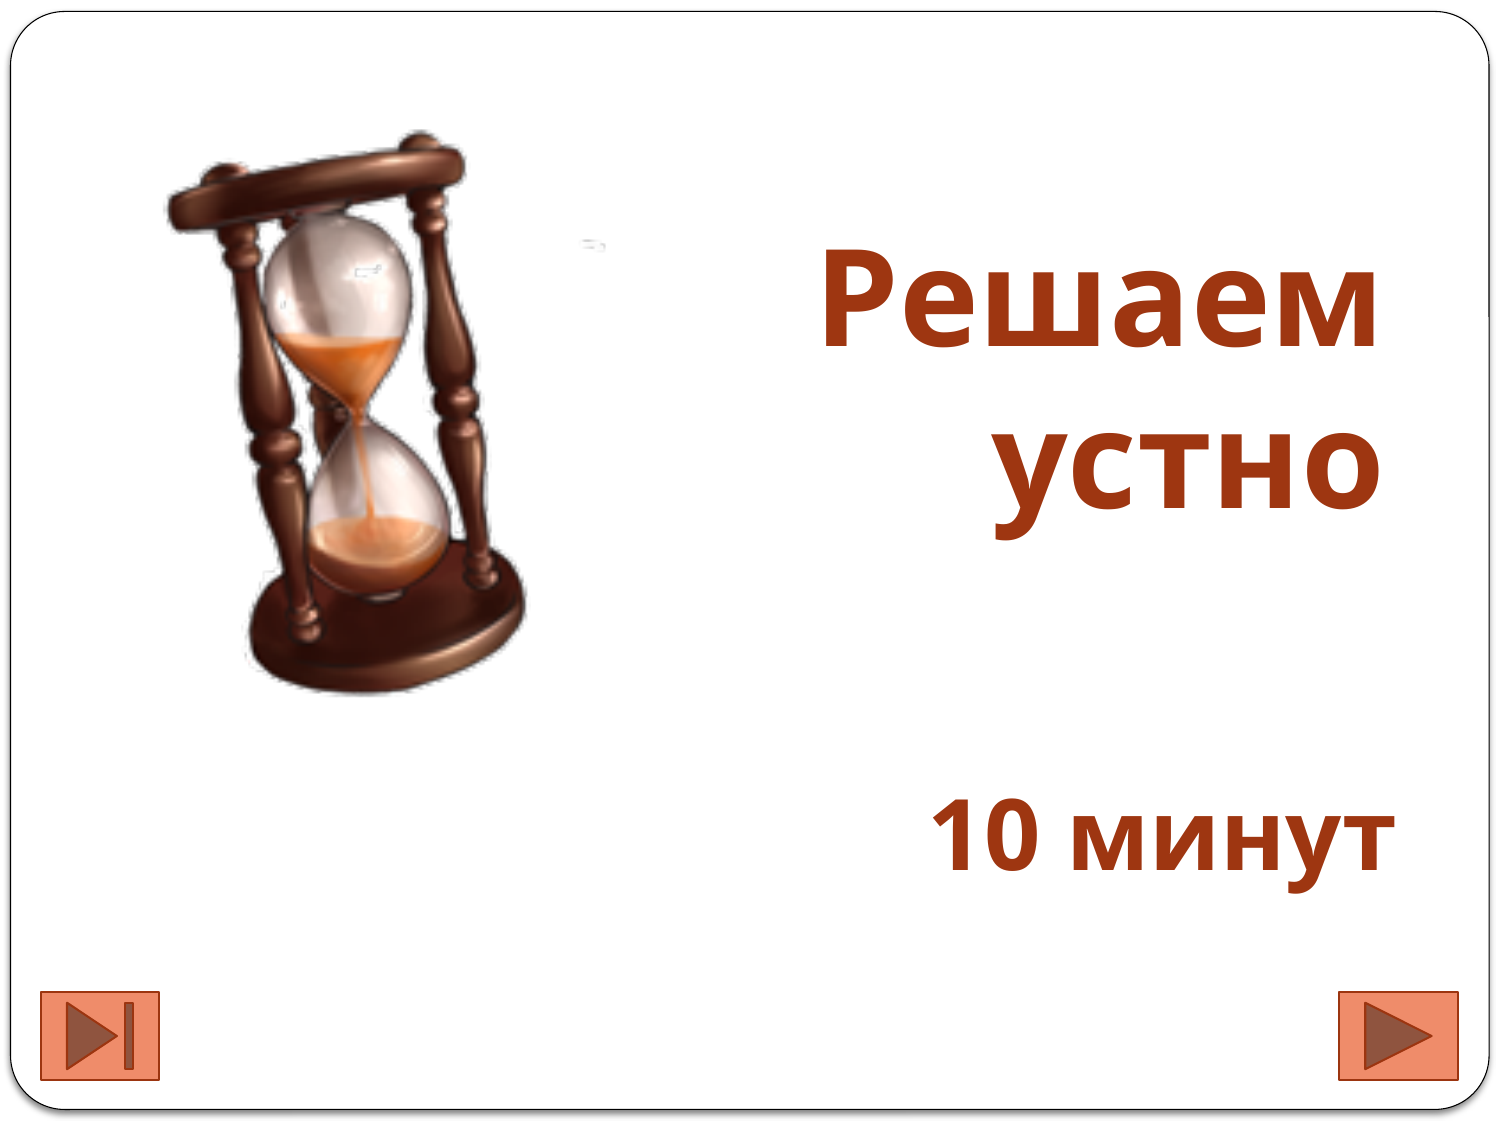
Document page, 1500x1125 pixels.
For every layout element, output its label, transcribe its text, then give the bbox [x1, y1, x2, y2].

title Решаем устно [762, 125, 1400, 551]
text_box 10 минут [867, 692, 1412, 905]
text_box [40, 991, 160, 1081]
picture [40, 89, 692, 740]
text_box [1338, 991, 1459, 1081]
